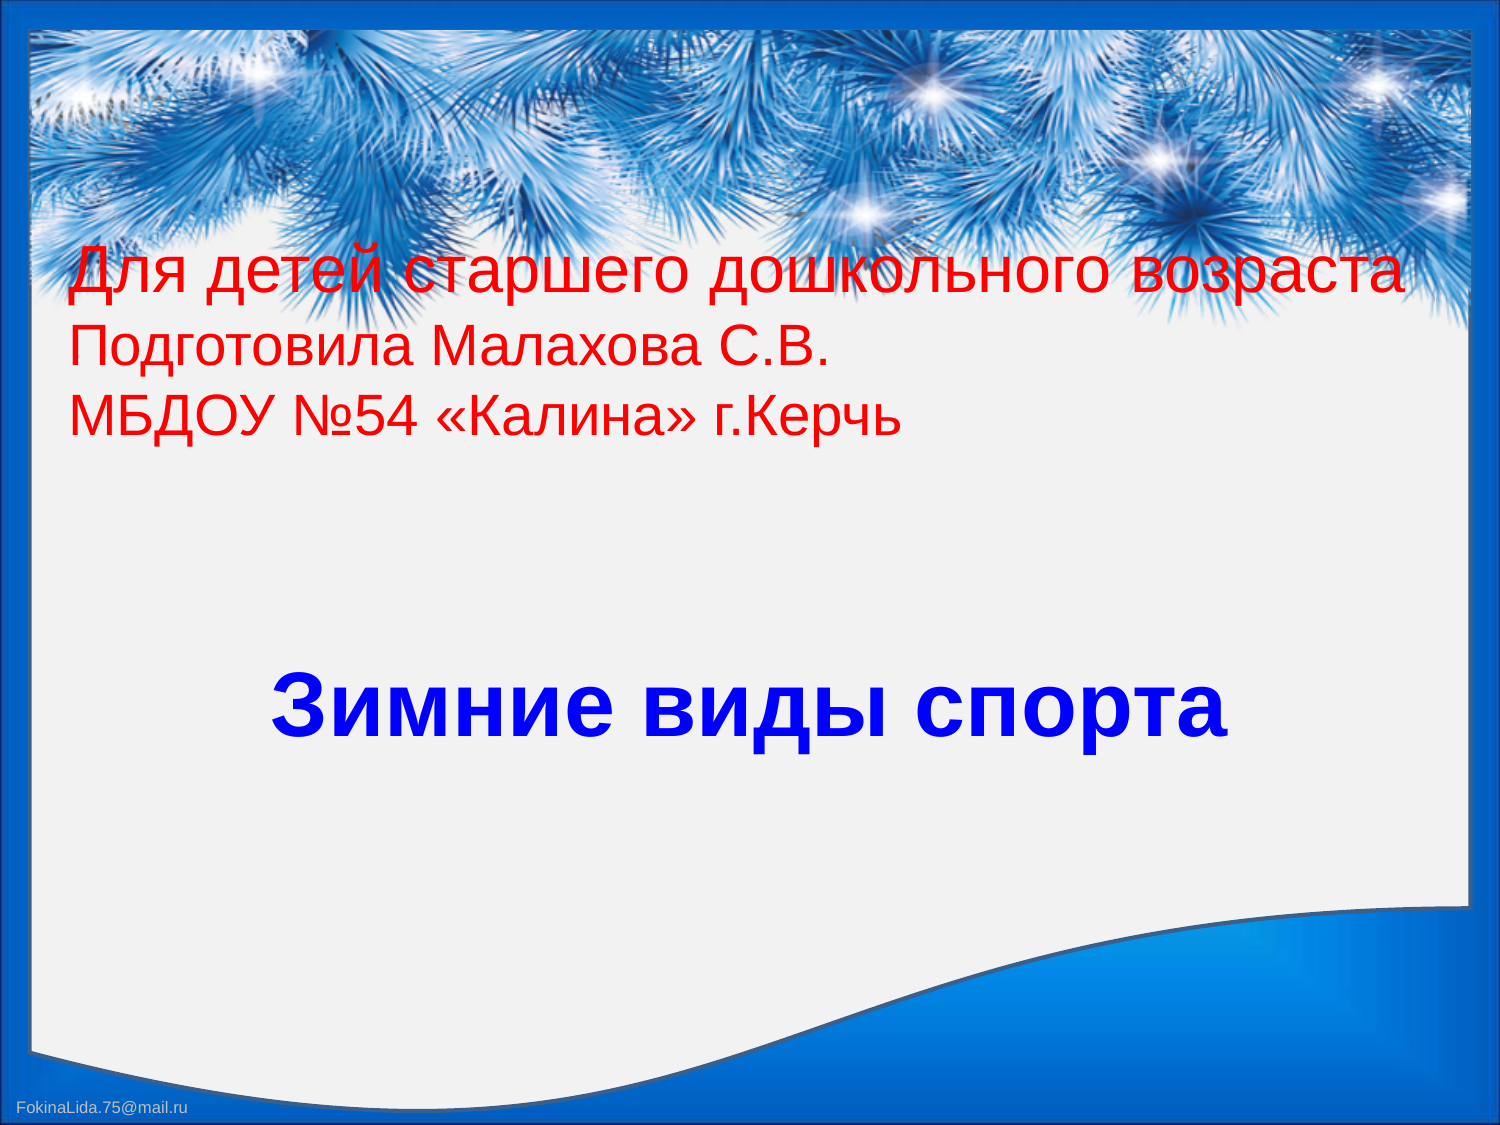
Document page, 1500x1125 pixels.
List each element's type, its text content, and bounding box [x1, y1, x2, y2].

subtitle Зимние виды спорта [224, 637, 1276, 926]
title Для детей старшего дошкольного возраста Подготовила Малахова С.В. МБДОУ №54 «Калина» г.Керчь [52, 207, 1448, 457]
picture [0, 0, 1500, 1125]
